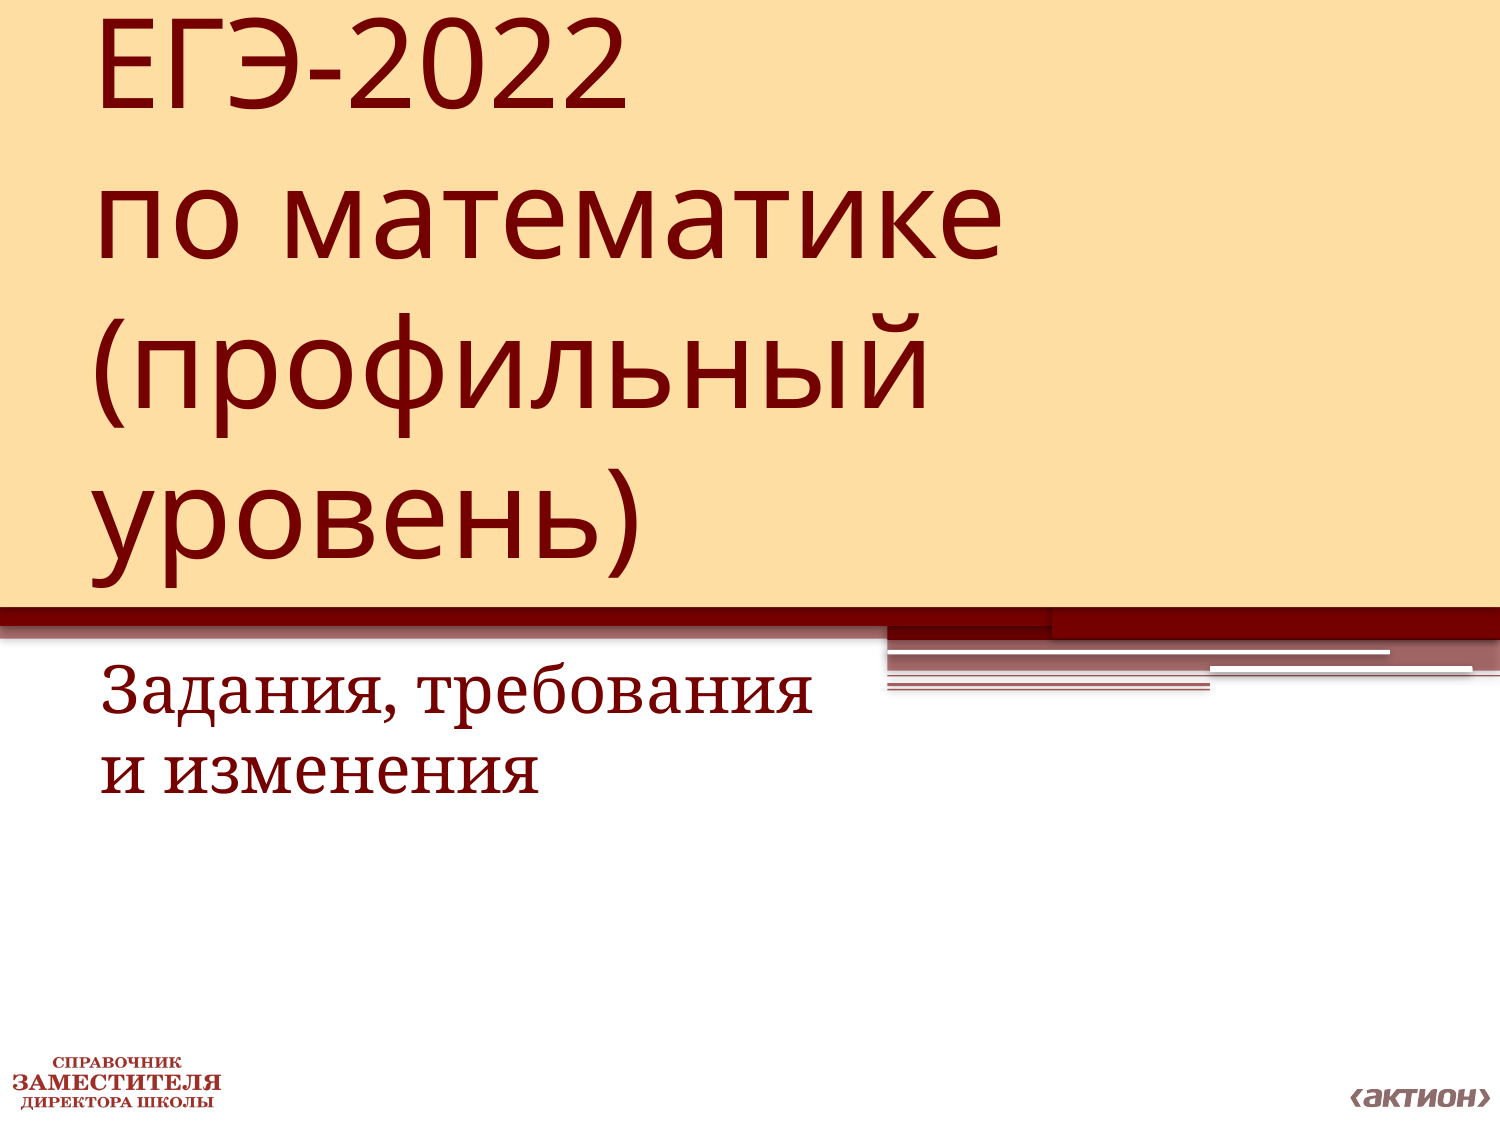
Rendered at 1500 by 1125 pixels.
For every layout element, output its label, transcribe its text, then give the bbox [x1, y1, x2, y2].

subtitle Задания, требования и изменения [75, 639, 888, 928]
title ЕГЭ-2022 по математике (профильный уровень) [76, 349, 1465, 591]
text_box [13, 1056, 1500, 1111]
